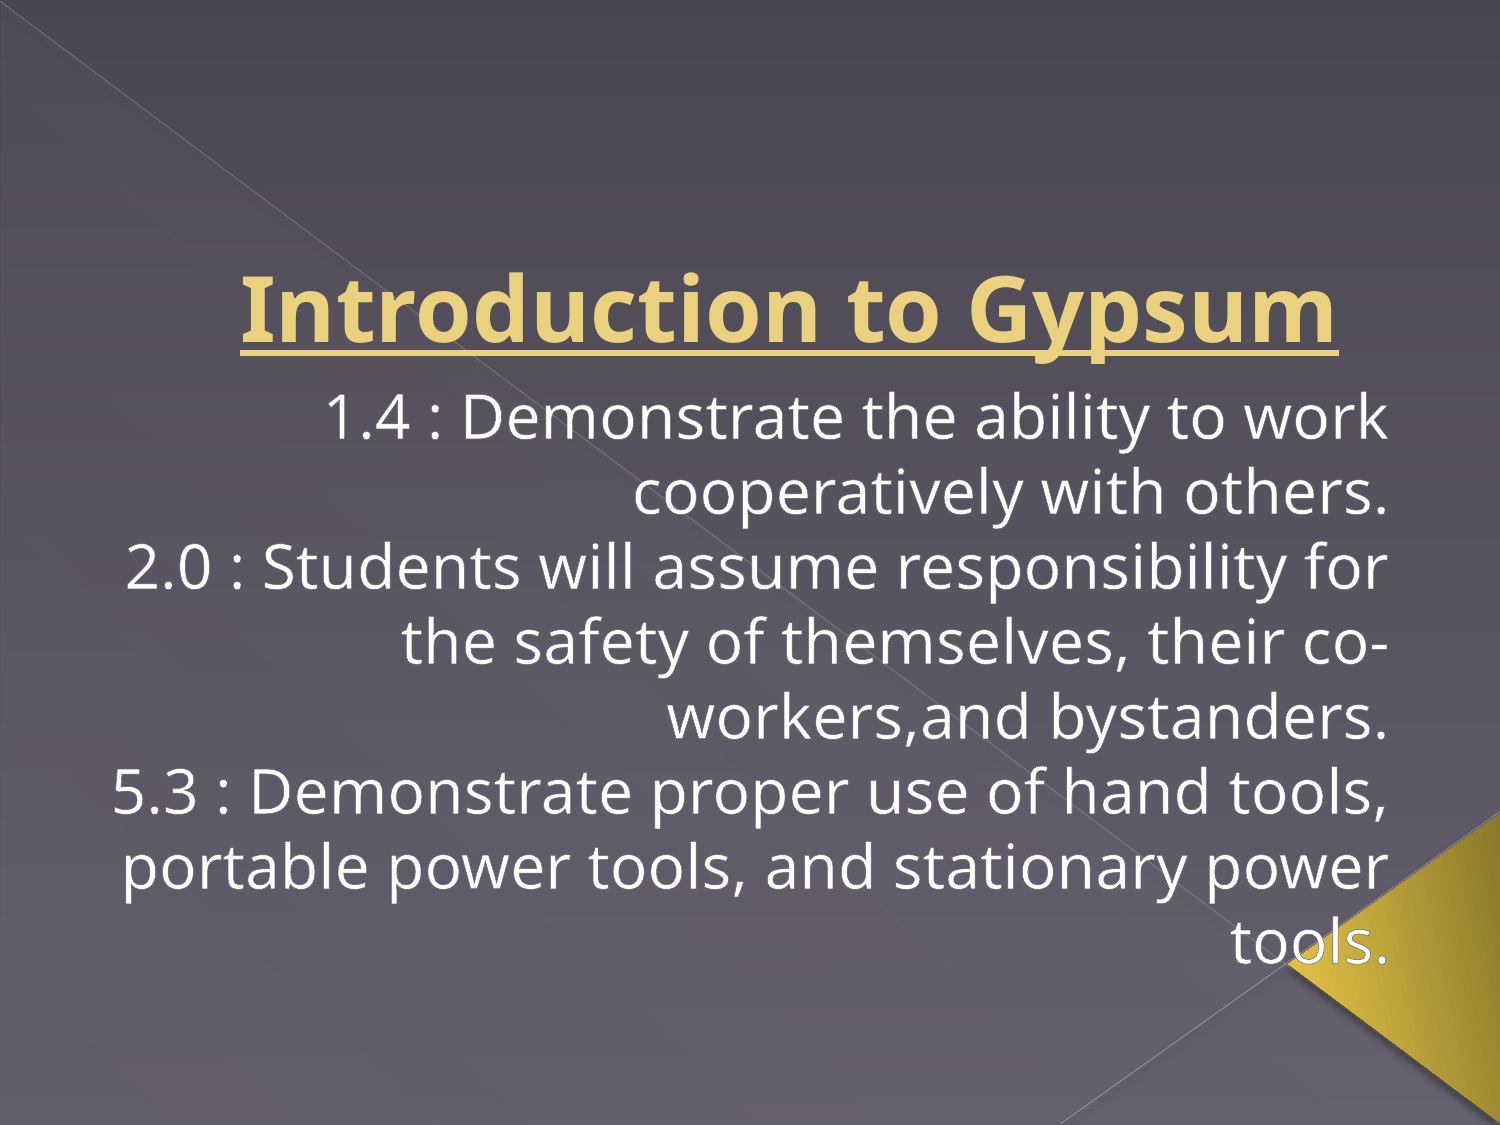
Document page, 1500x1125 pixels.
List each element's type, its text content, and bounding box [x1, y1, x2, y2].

title Introduction to Gypsum [88, 127, 1412, 369]
subtitle 1.4 : Demonstrate the ability to work cooperatively with others. 2.0 : Students will assume responsibility for the safety of themselves, their co-workers,and bystanders. 5.3 : Demonstrate proper use of hand tools, portable power tools, and stationary power tools. [88, 369, 1412, 1075]
